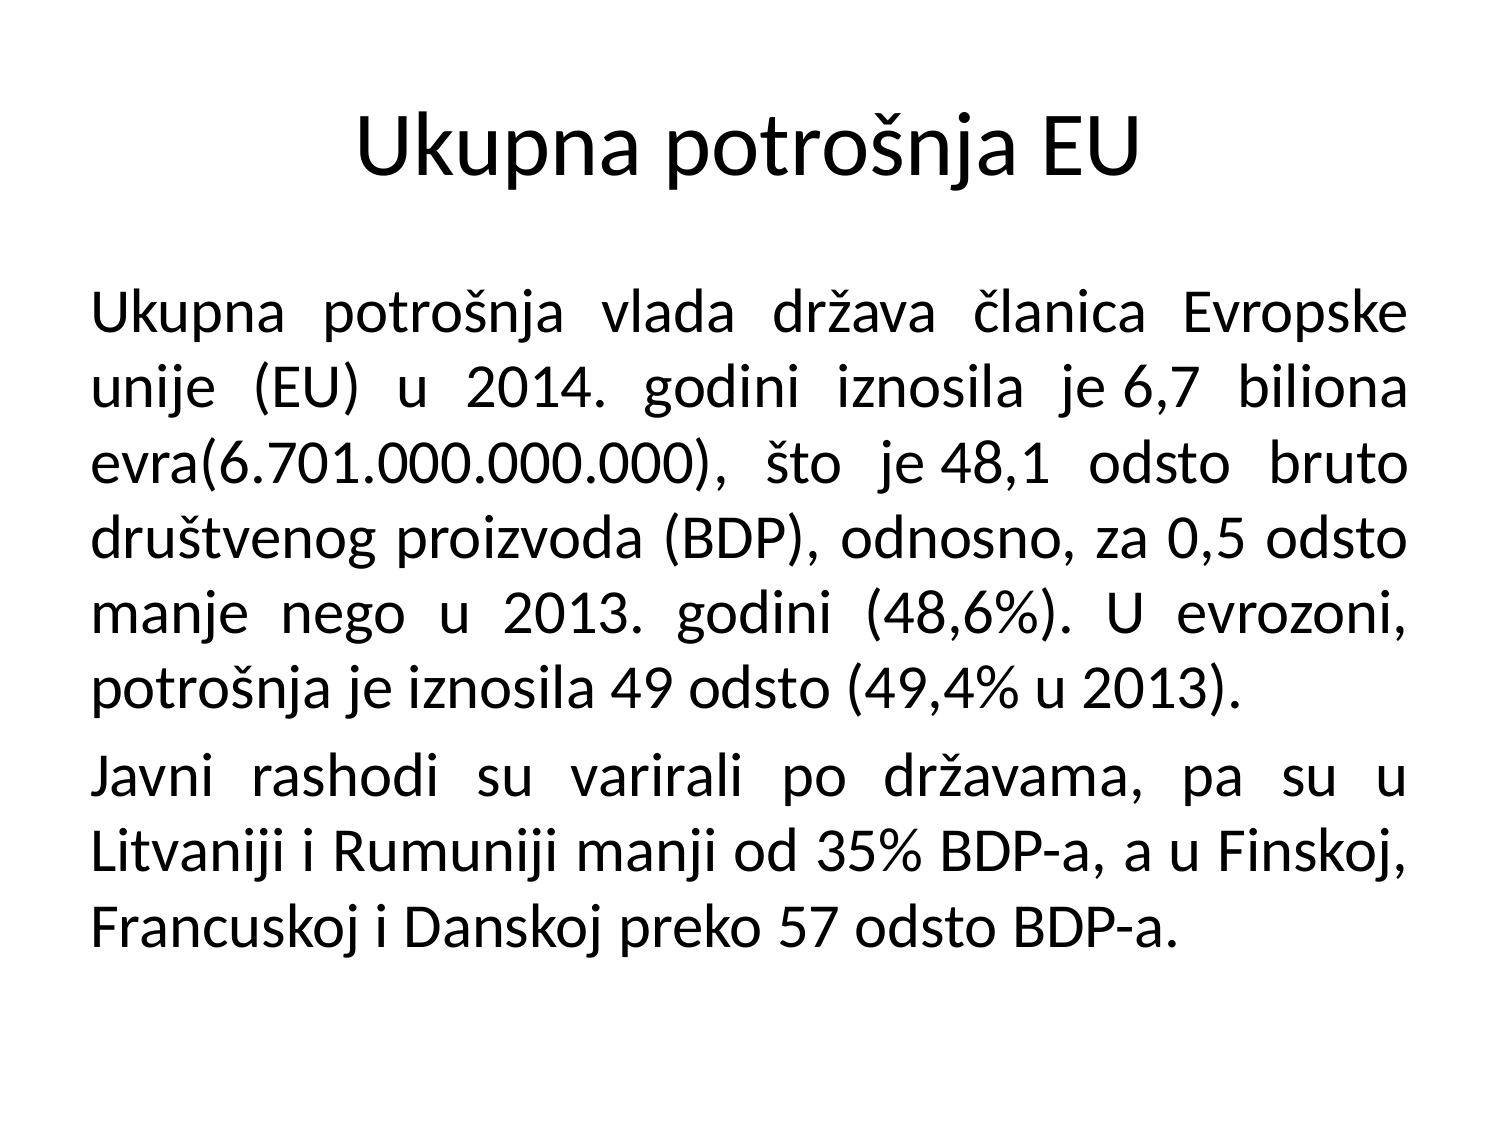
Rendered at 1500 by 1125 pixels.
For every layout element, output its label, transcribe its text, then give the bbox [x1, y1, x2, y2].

title Ukupna potrošnja EU [75, 45, 1425, 233]
list Ukupna potrošnja vlada država članica Evropske unije (EU) u 2014. godini iznosila je 6,7 biliona evra(6.701.000.000.000), što je 48,1 odsto bruto društvenog proizvoda (BDP), odnosno, za 0,5 odsto manje nego u 2013. godini (48,6%). U evrozoni, potrošnja je iznosila 49 odsto (49,4% u 2013). Javni rashodi su varirali po državama, pa su u Litvaniji i Rumuniji manji od 35% BDP-a, a u Finskoj, Francuskoj i Danskoj preko 57 odsto BDP-a. [75, 262, 1425, 1005]
